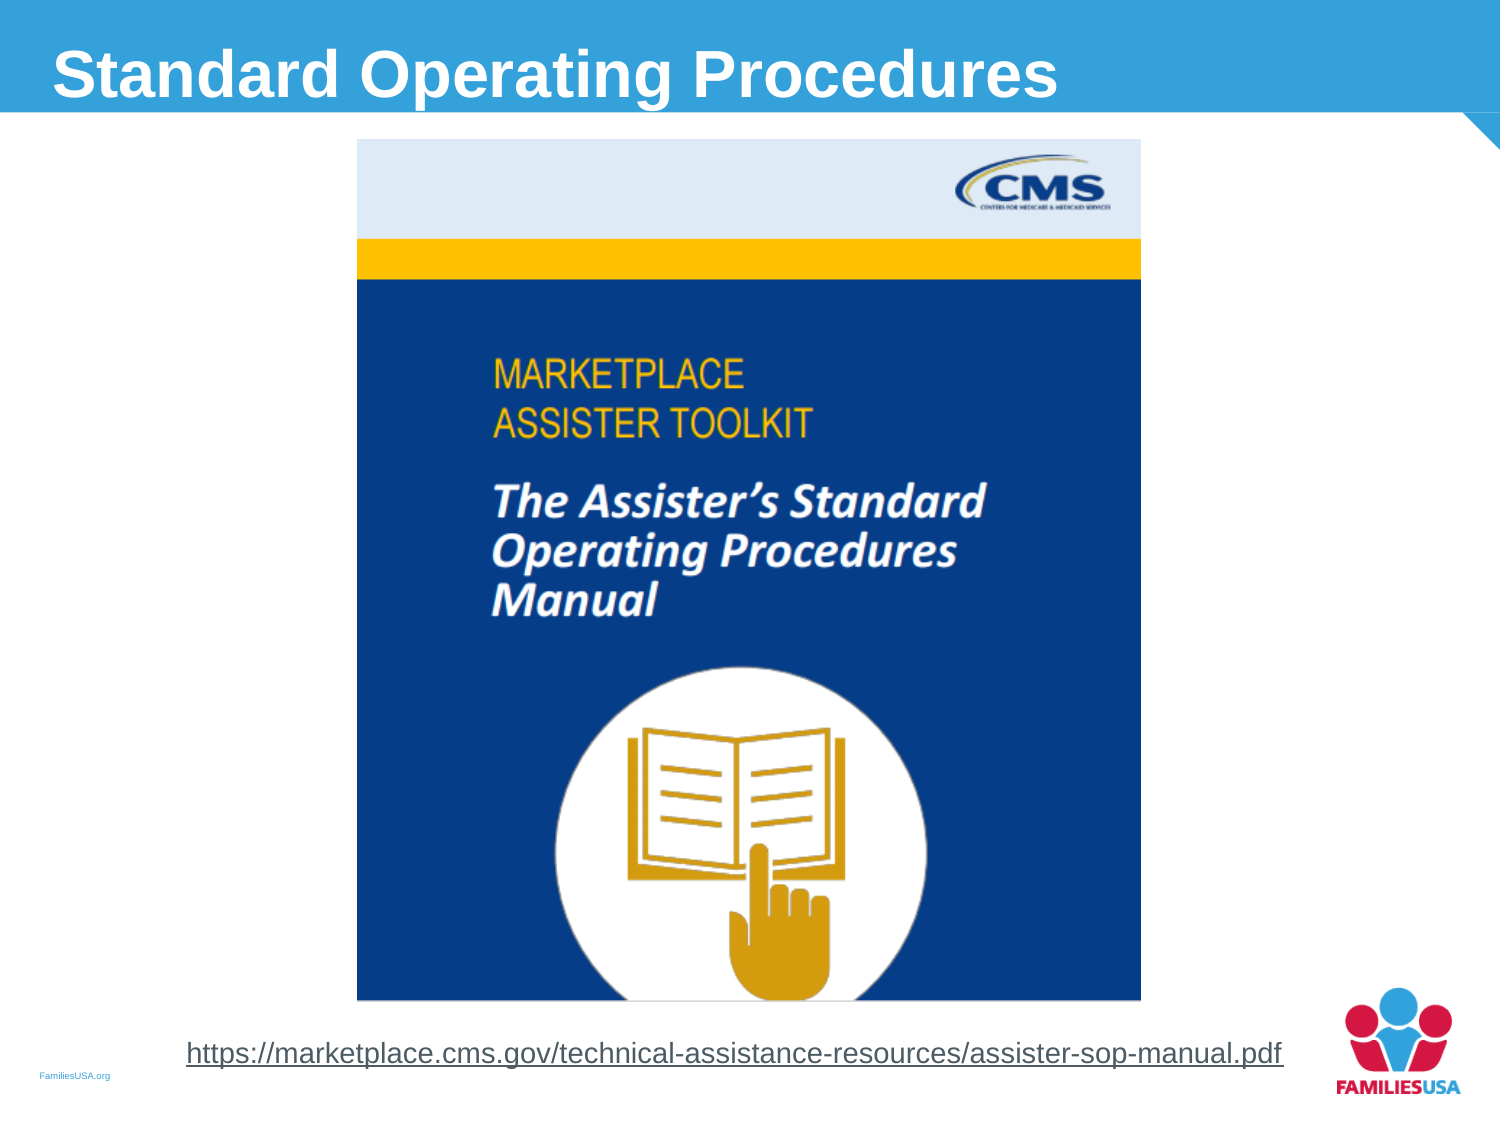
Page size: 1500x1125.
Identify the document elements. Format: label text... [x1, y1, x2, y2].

picture [1337, 987, 1461, 1027]
picture [357, 139, 1142, 1002]
text_box Standard Operating Procedures [37, 23, 1316, 118]
text_box https://marketplace.cms.gov/technical-assistance-resources/assister-sop-manual.pdf [171, 1027, 1500, 1077]
picture [1337, 1077, 1461, 1094]
